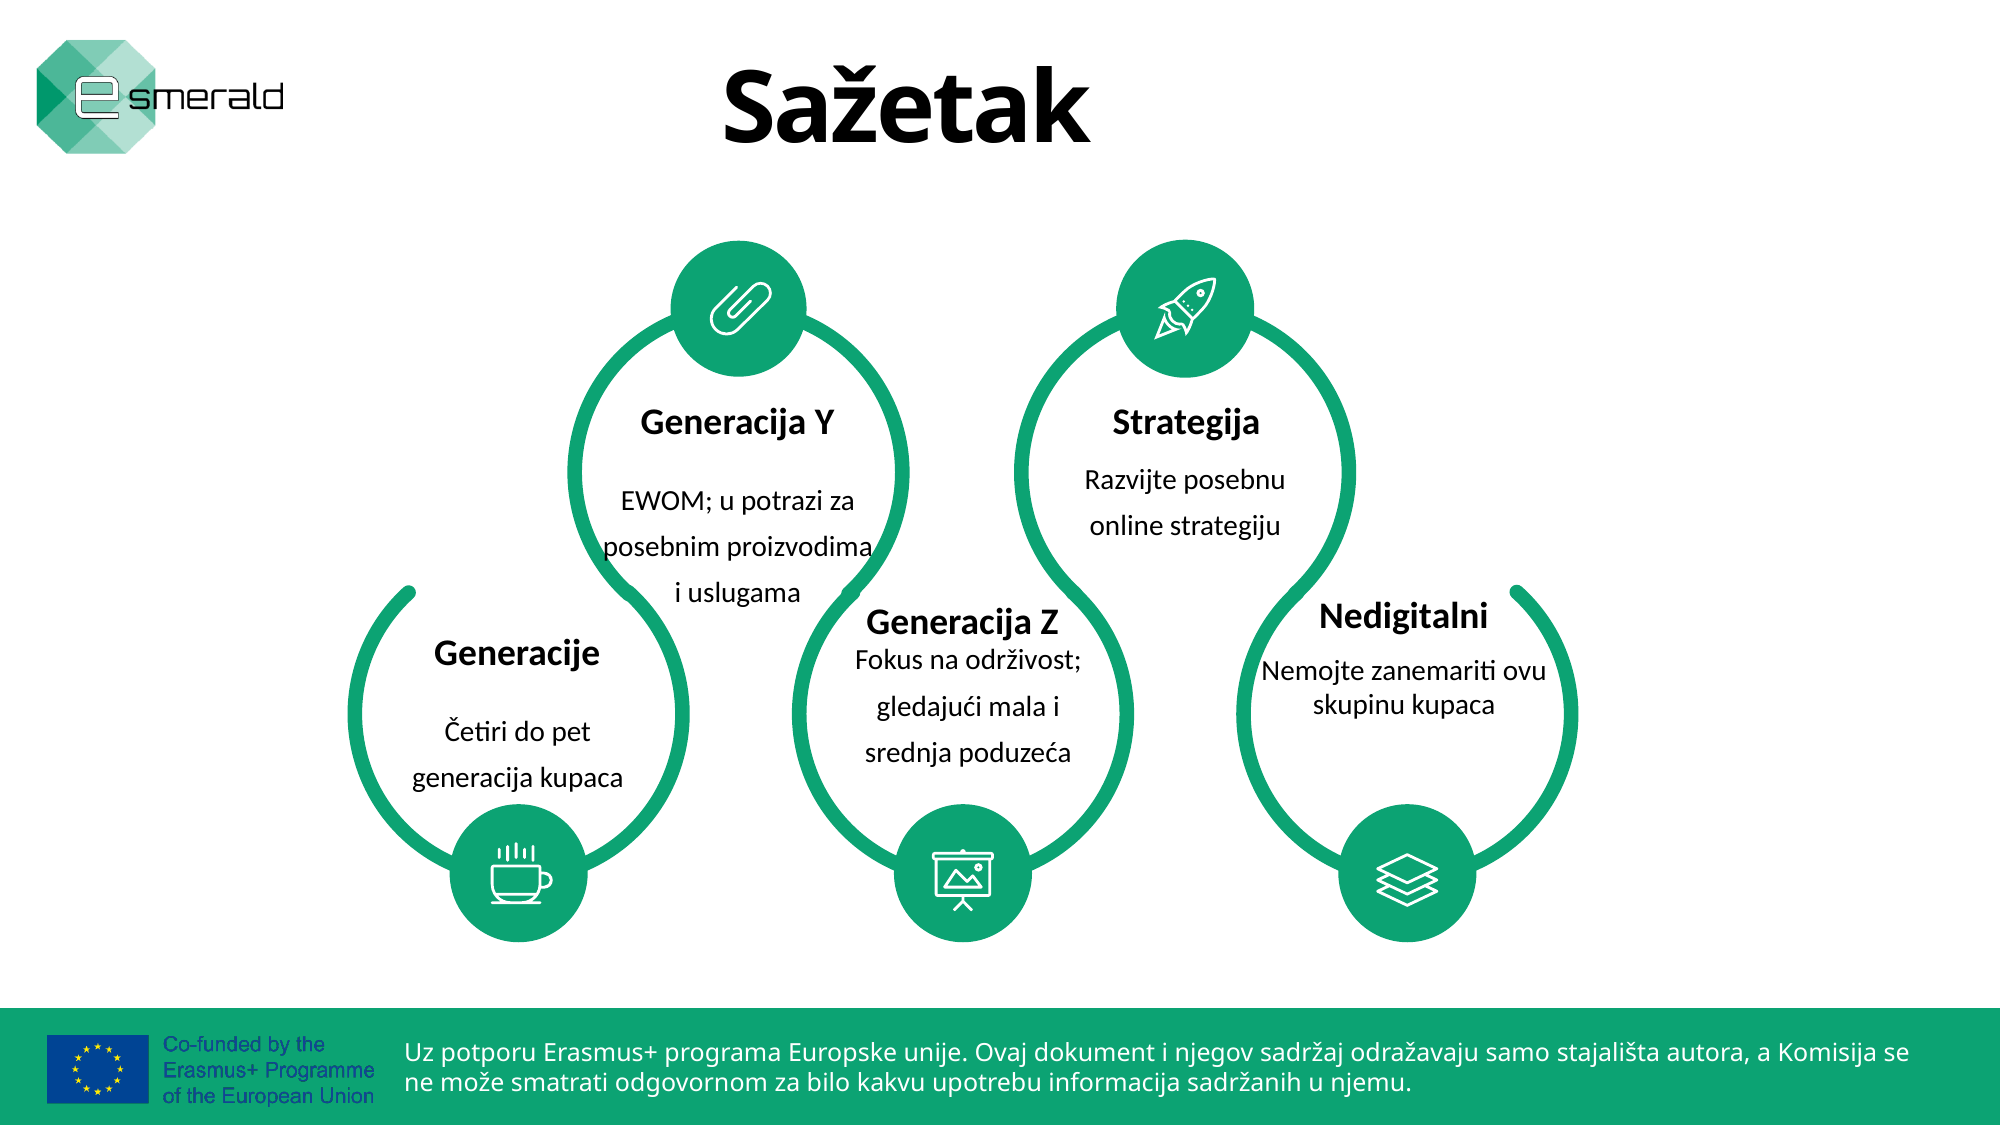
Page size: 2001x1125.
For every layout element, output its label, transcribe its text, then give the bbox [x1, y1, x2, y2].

picture [47, 1035, 374, 1107]
text_box Nemojte zanemariti ovu skupinu kupaca [1233, 643, 1243, 729]
picture [15, 18, 302, 169]
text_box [574, 240, 903, 637]
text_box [799, 550, 1127, 942]
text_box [354, 550, 683, 942]
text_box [1243, 550, 1572, 942]
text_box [1021, 240, 1349, 637]
text_box Sažetak [719, 40, 1229, 163]
